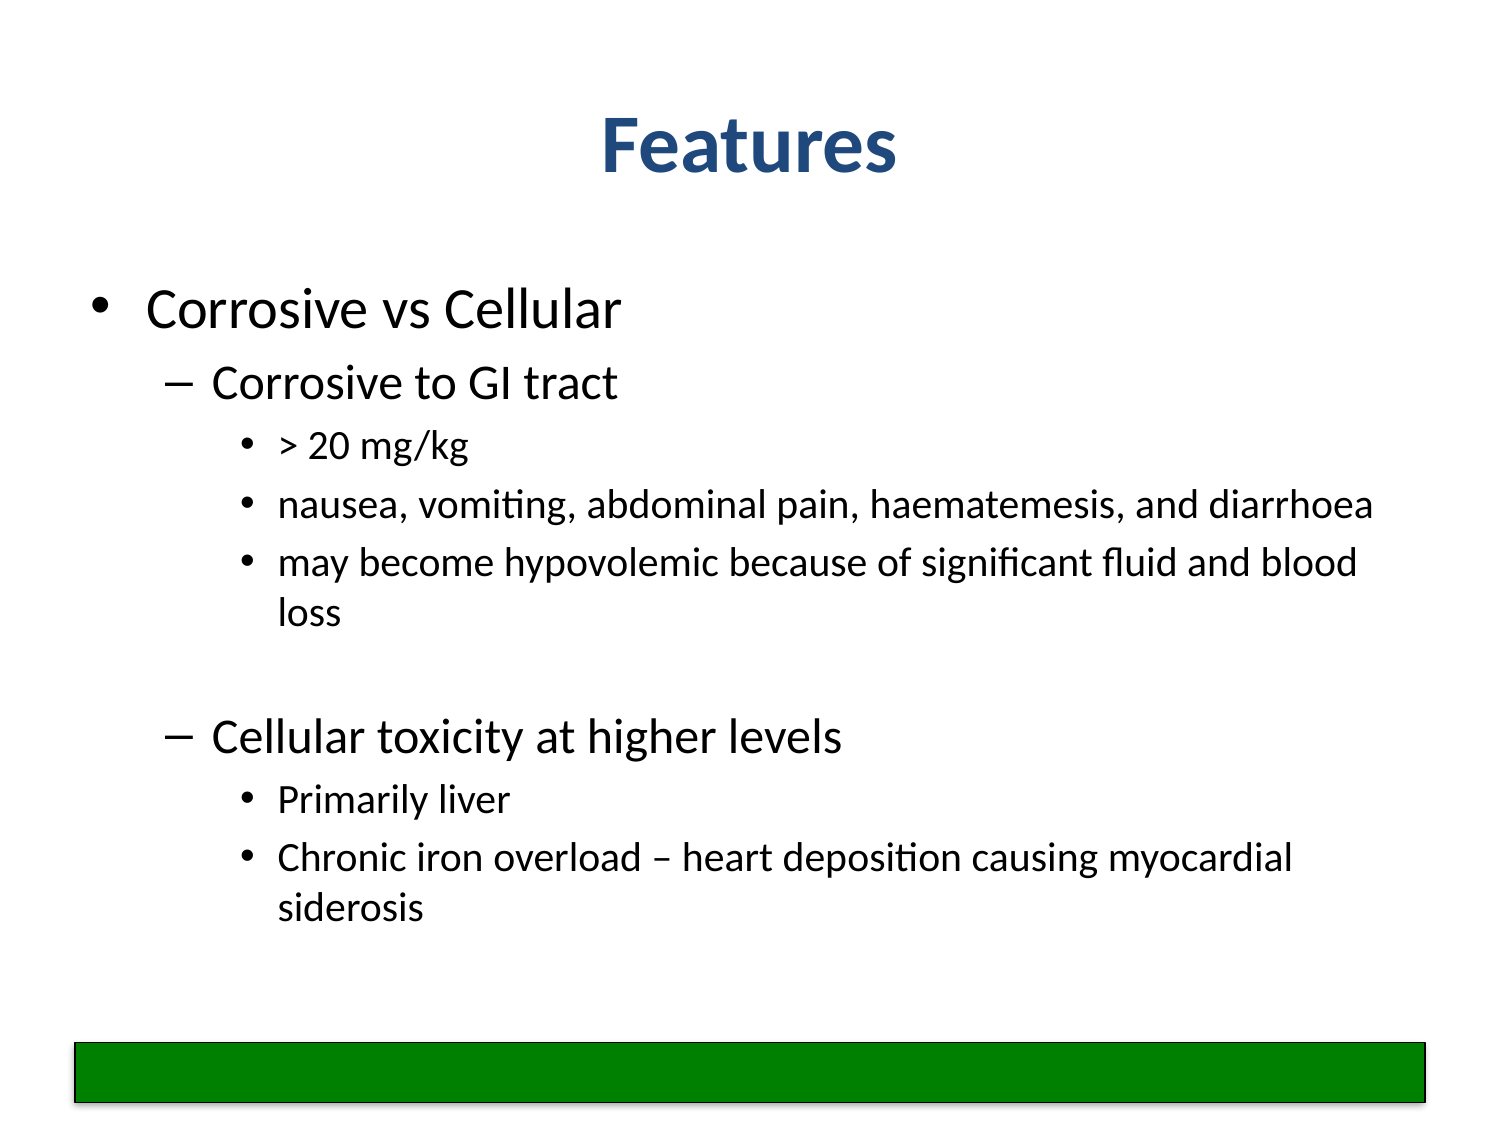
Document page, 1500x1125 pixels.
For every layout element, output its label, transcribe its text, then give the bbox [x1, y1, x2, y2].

list Corrosive vs Cellular Corrosive to GI tract > 20 mg/kg nausea, vomiting, abdominal pain, haematemesis, and diarrhoea may become hypovolemic because of significant fluid and blood loss Cellular toxicity at higher levels Primarily liver Chronic iron overload – heart deposition causing myocardial siderosis [75, 262, 1425, 1005]
title Features [75, 45, 1425, 233]
